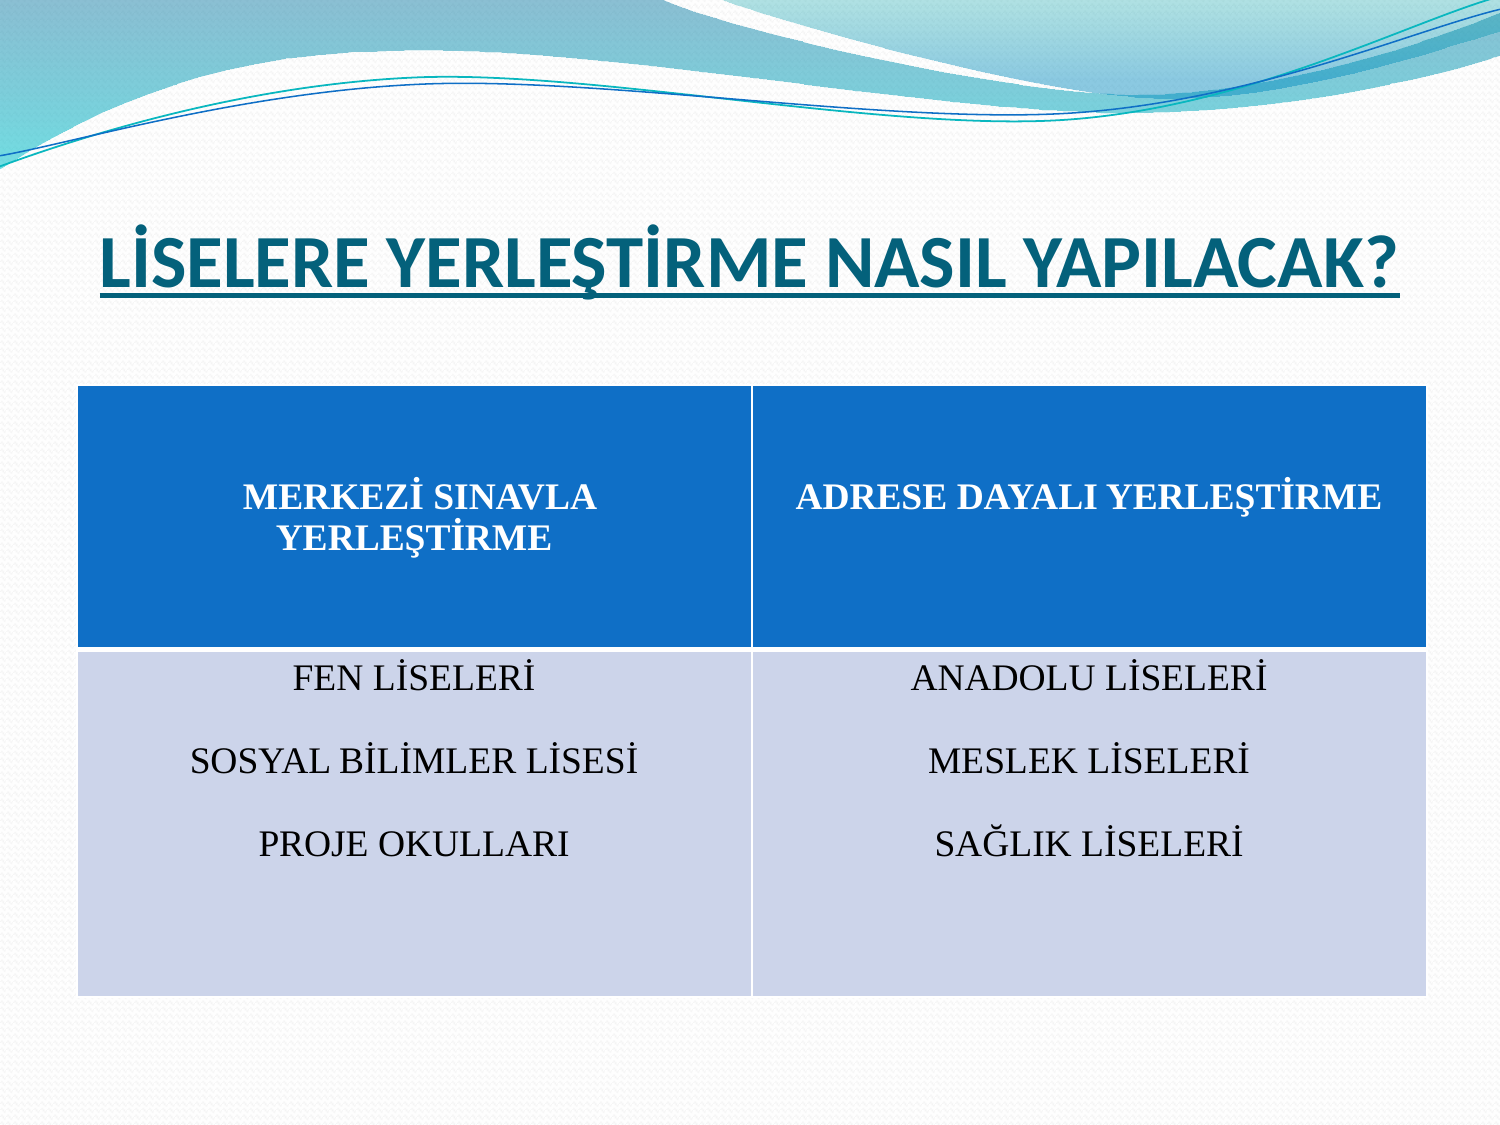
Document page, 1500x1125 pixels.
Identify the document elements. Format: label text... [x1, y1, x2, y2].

table_cell ANADOLU LİSELERİ MESLEK LİSELERİ SAĞLIK LİSELERİ [753, 652, 1426, 996]
table_cell FEN LİSELERİ SOSYAL BİLİMLER LİSESİ PROJE OKULLARI [78, 652, 751, 996]
title LİSELERE YERLEŞTİRME NASIL YAPILACAK? [75, 115, 1425, 303]
table_header ADRESE DAYALI YERLEŞTİRME [753, 386, 1426, 647]
table_header MERKEZİ SINAVLA YERLEŞTİRME [78, 386, 751, 647]
